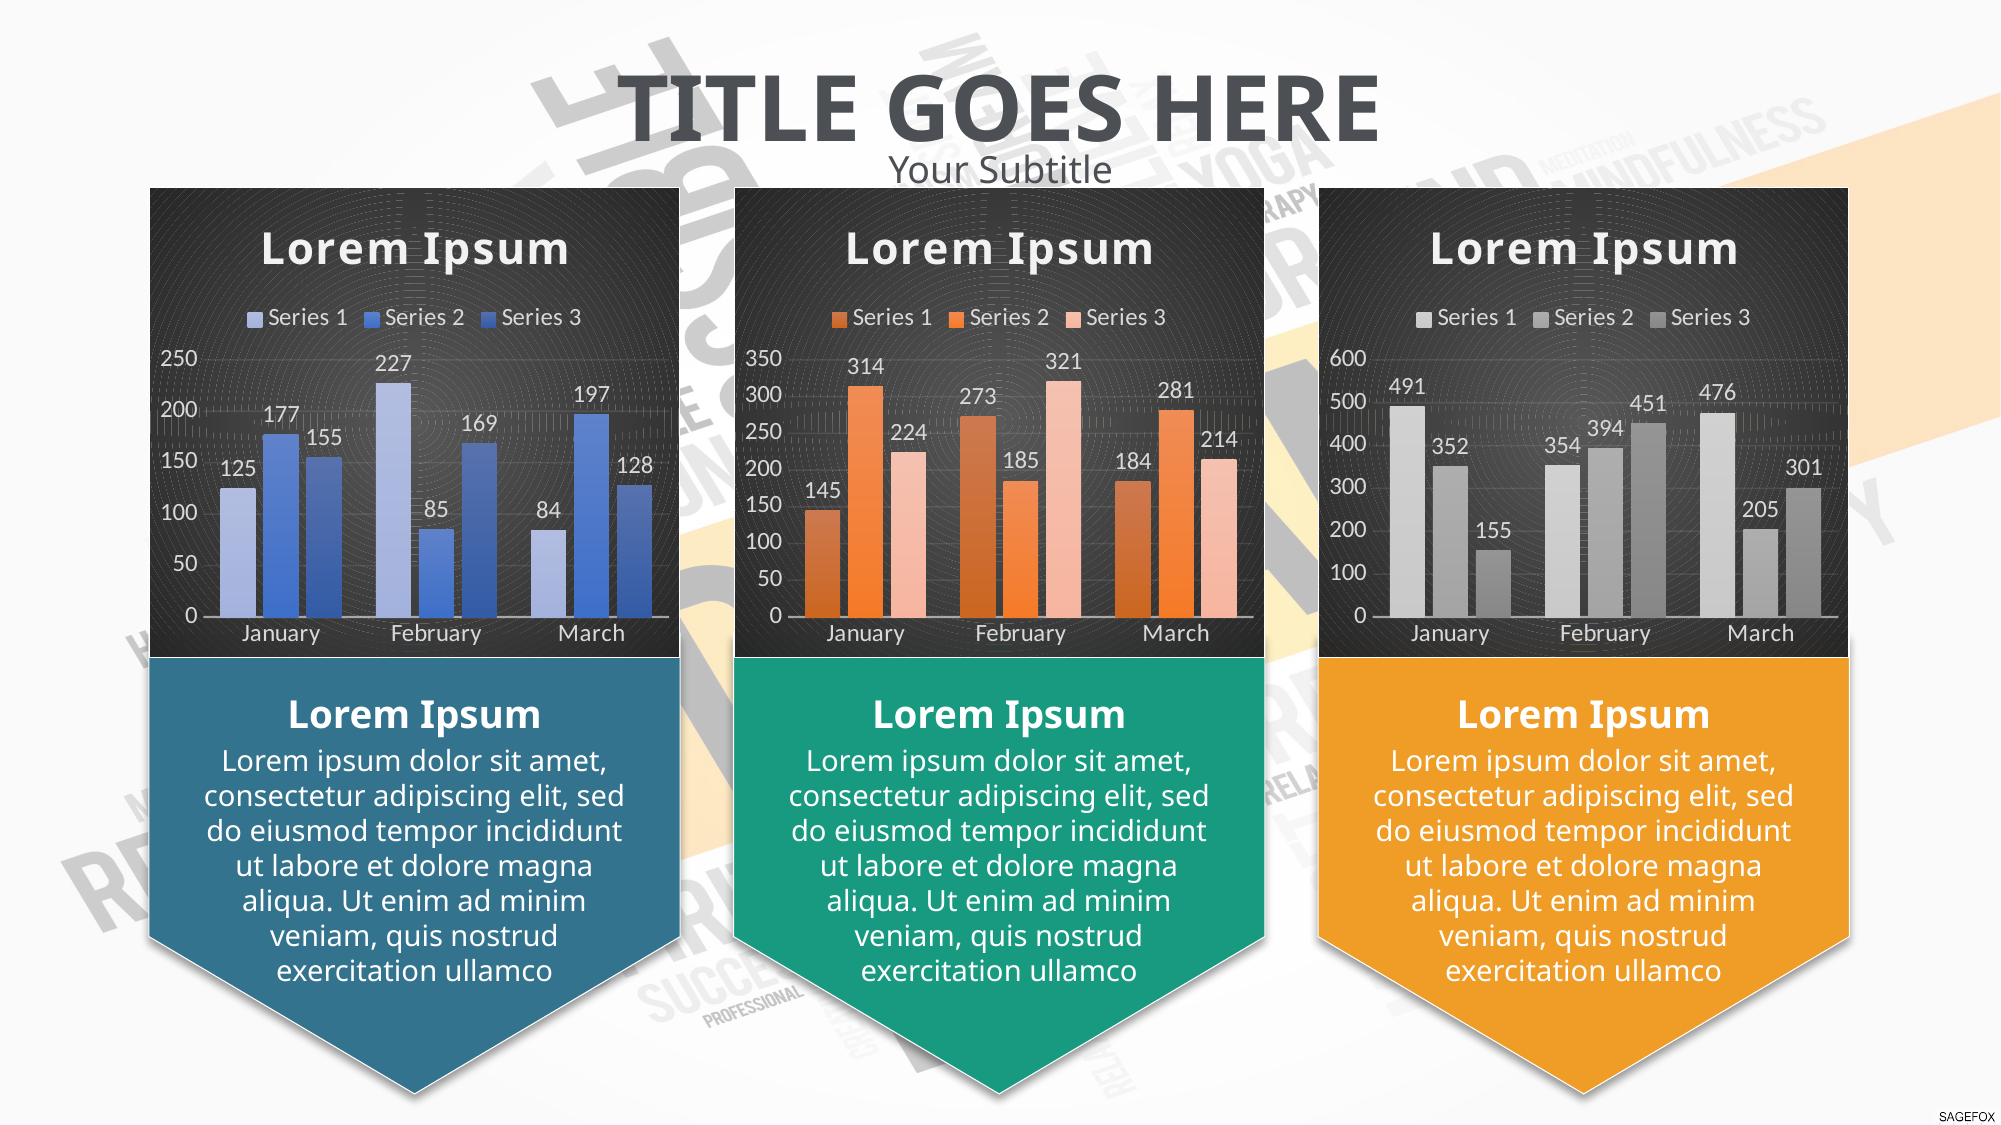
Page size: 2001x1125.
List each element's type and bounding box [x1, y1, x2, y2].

chart [1318, 186, 1850, 658]
text_box [548, 42, 1452, 199]
chart [733, 199, 1265, 658]
text_box [1318, 658, 1850, 1094]
text_box [733, 658, 1265, 1094]
chart [148, 186, 681, 658]
text_box [148, 658, 681, 1094]
picture [1936, 1111, 1997, 1125]
